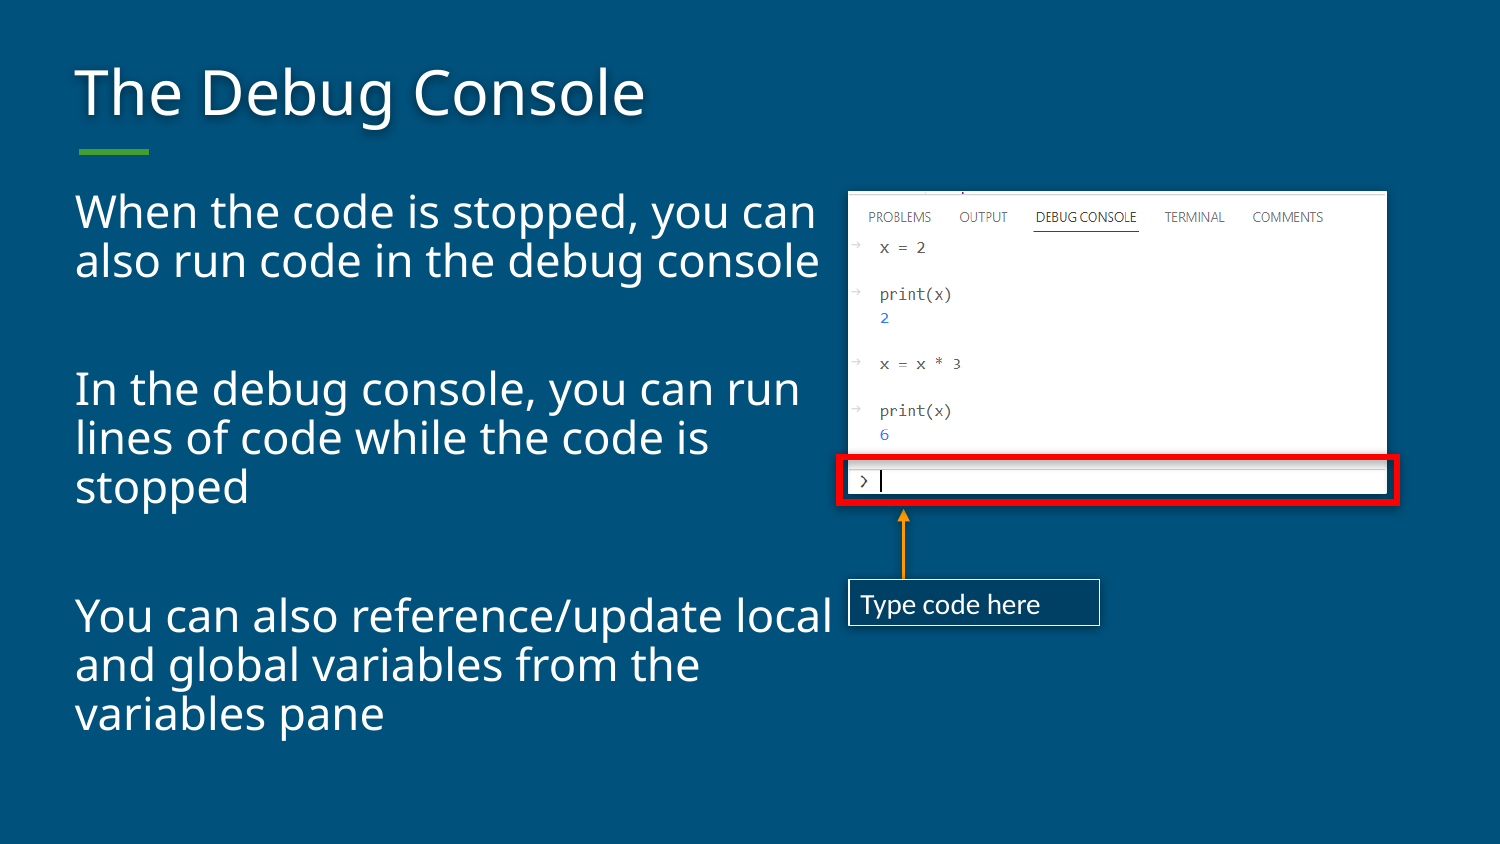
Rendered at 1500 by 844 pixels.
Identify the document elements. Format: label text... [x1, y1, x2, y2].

picture [848, 192, 1386, 493]
list When the code is stopped, you can also run code in the debug console In the debug console, you can run lines of code while the code is stopped You can also reference/update local and global variables from the variables pane [63, 183, 850, 750]
picture [1393, 497, 1399, 505]
text_box [839, 457, 1397, 503]
title The Debug Console [63, 39, 1437, 152]
text_box Type code here [849, 579, 1100, 626]
